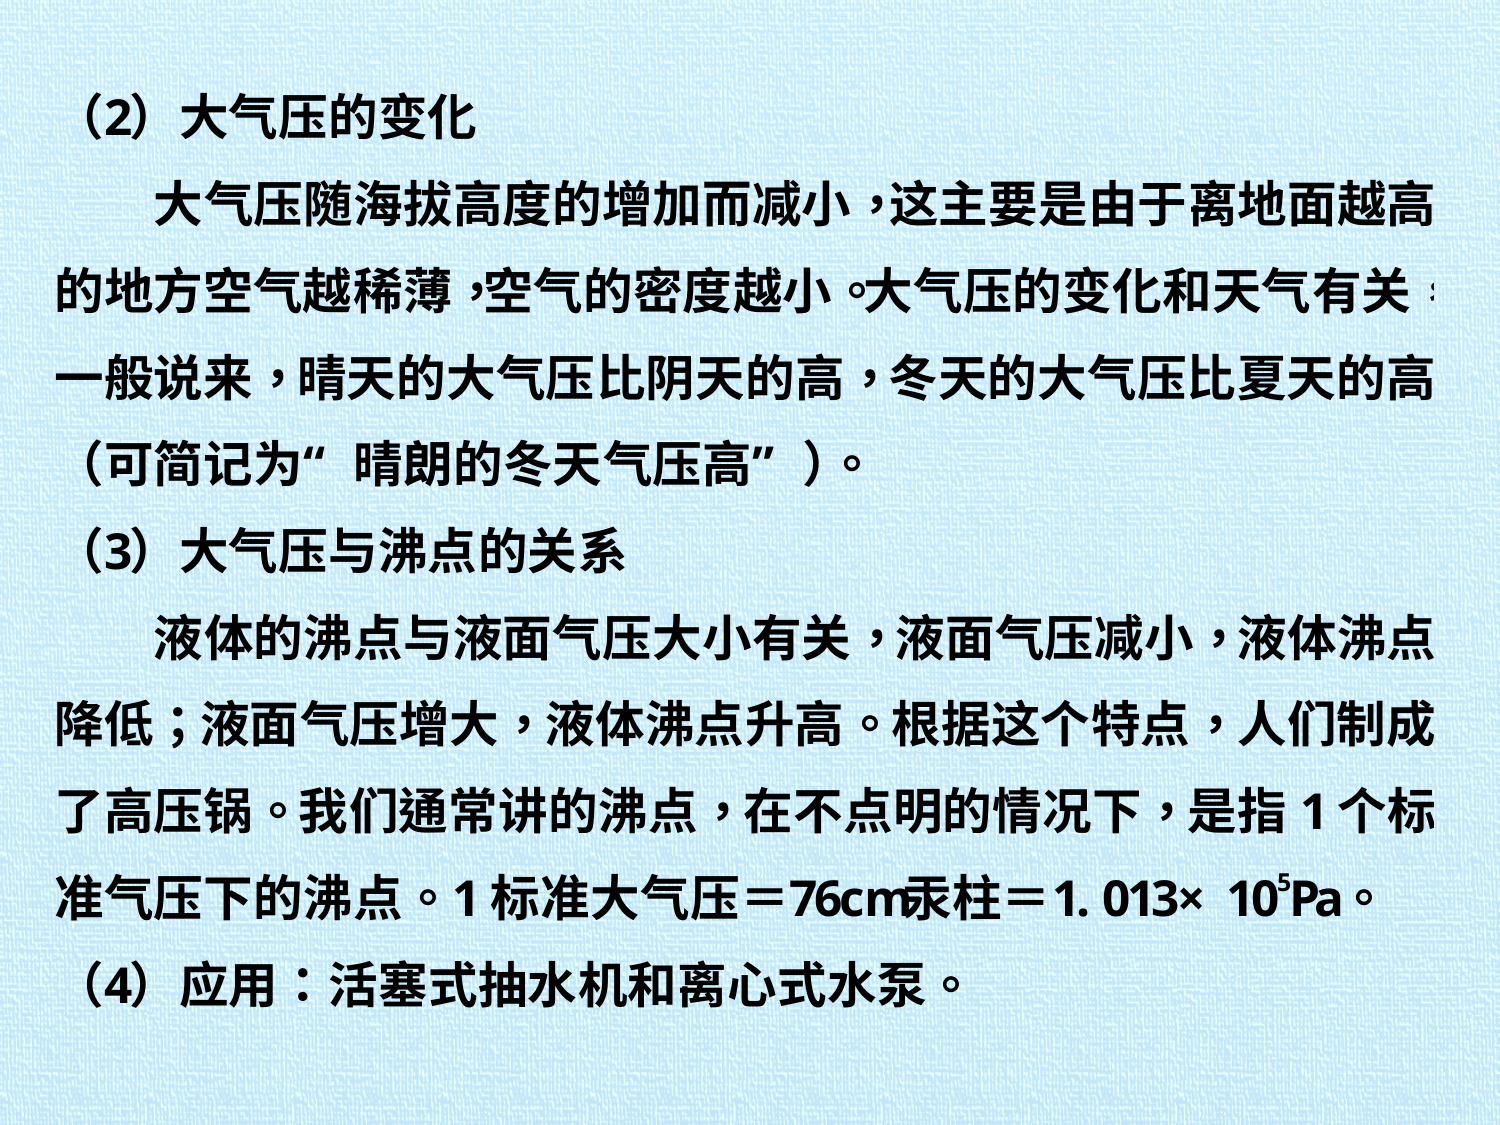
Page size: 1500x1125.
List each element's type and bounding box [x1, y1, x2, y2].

text_box [53, 66, 1434, 1021]
picture [0, 0, 1500, 1125]
